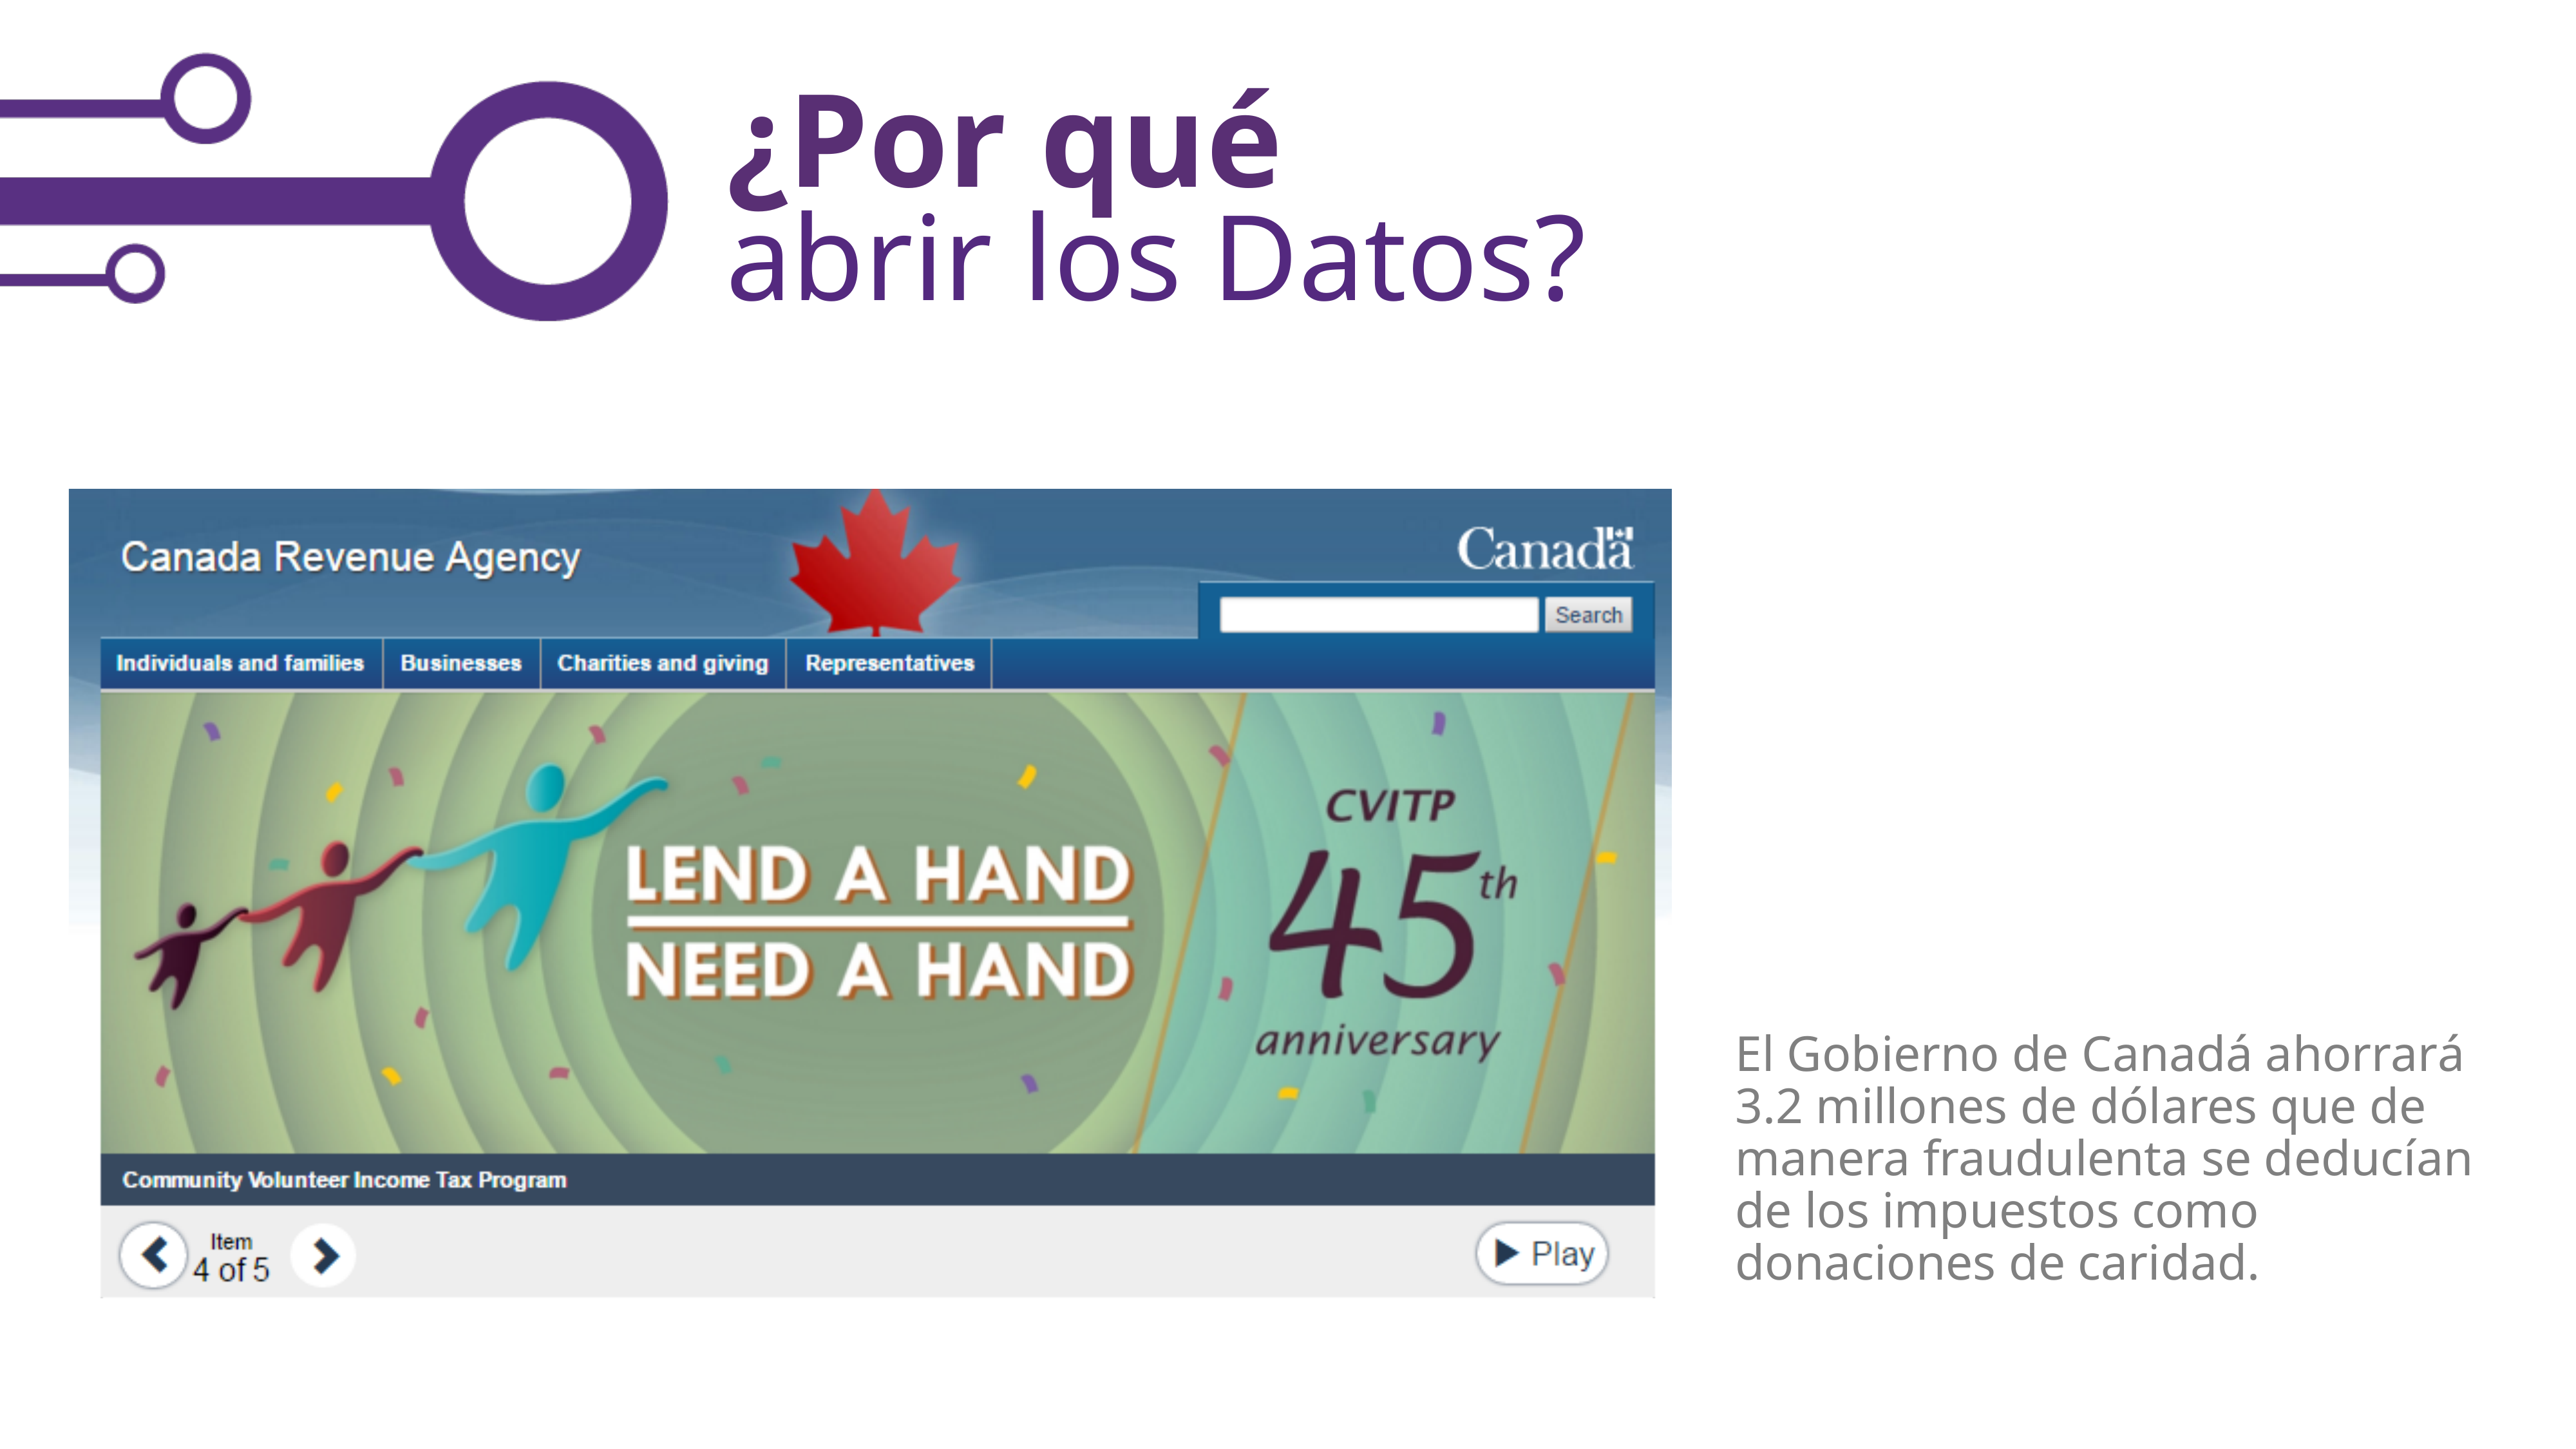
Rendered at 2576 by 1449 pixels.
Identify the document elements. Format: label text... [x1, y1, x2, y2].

text_box El Gobierno de Canadá ahorrará 3.2 millones de dólares que de manera fraudulenta se deducían de los impuestos como donaciones de caridad. [1725, 1025, 2521, 1296]
text_box ¿Por qué [711, 43, 2007, 228]
text_box abrir los Datos? [710, 167, 1864, 339]
picture [0, 0, 683, 340]
picture [68, 489, 1672, 1298]
